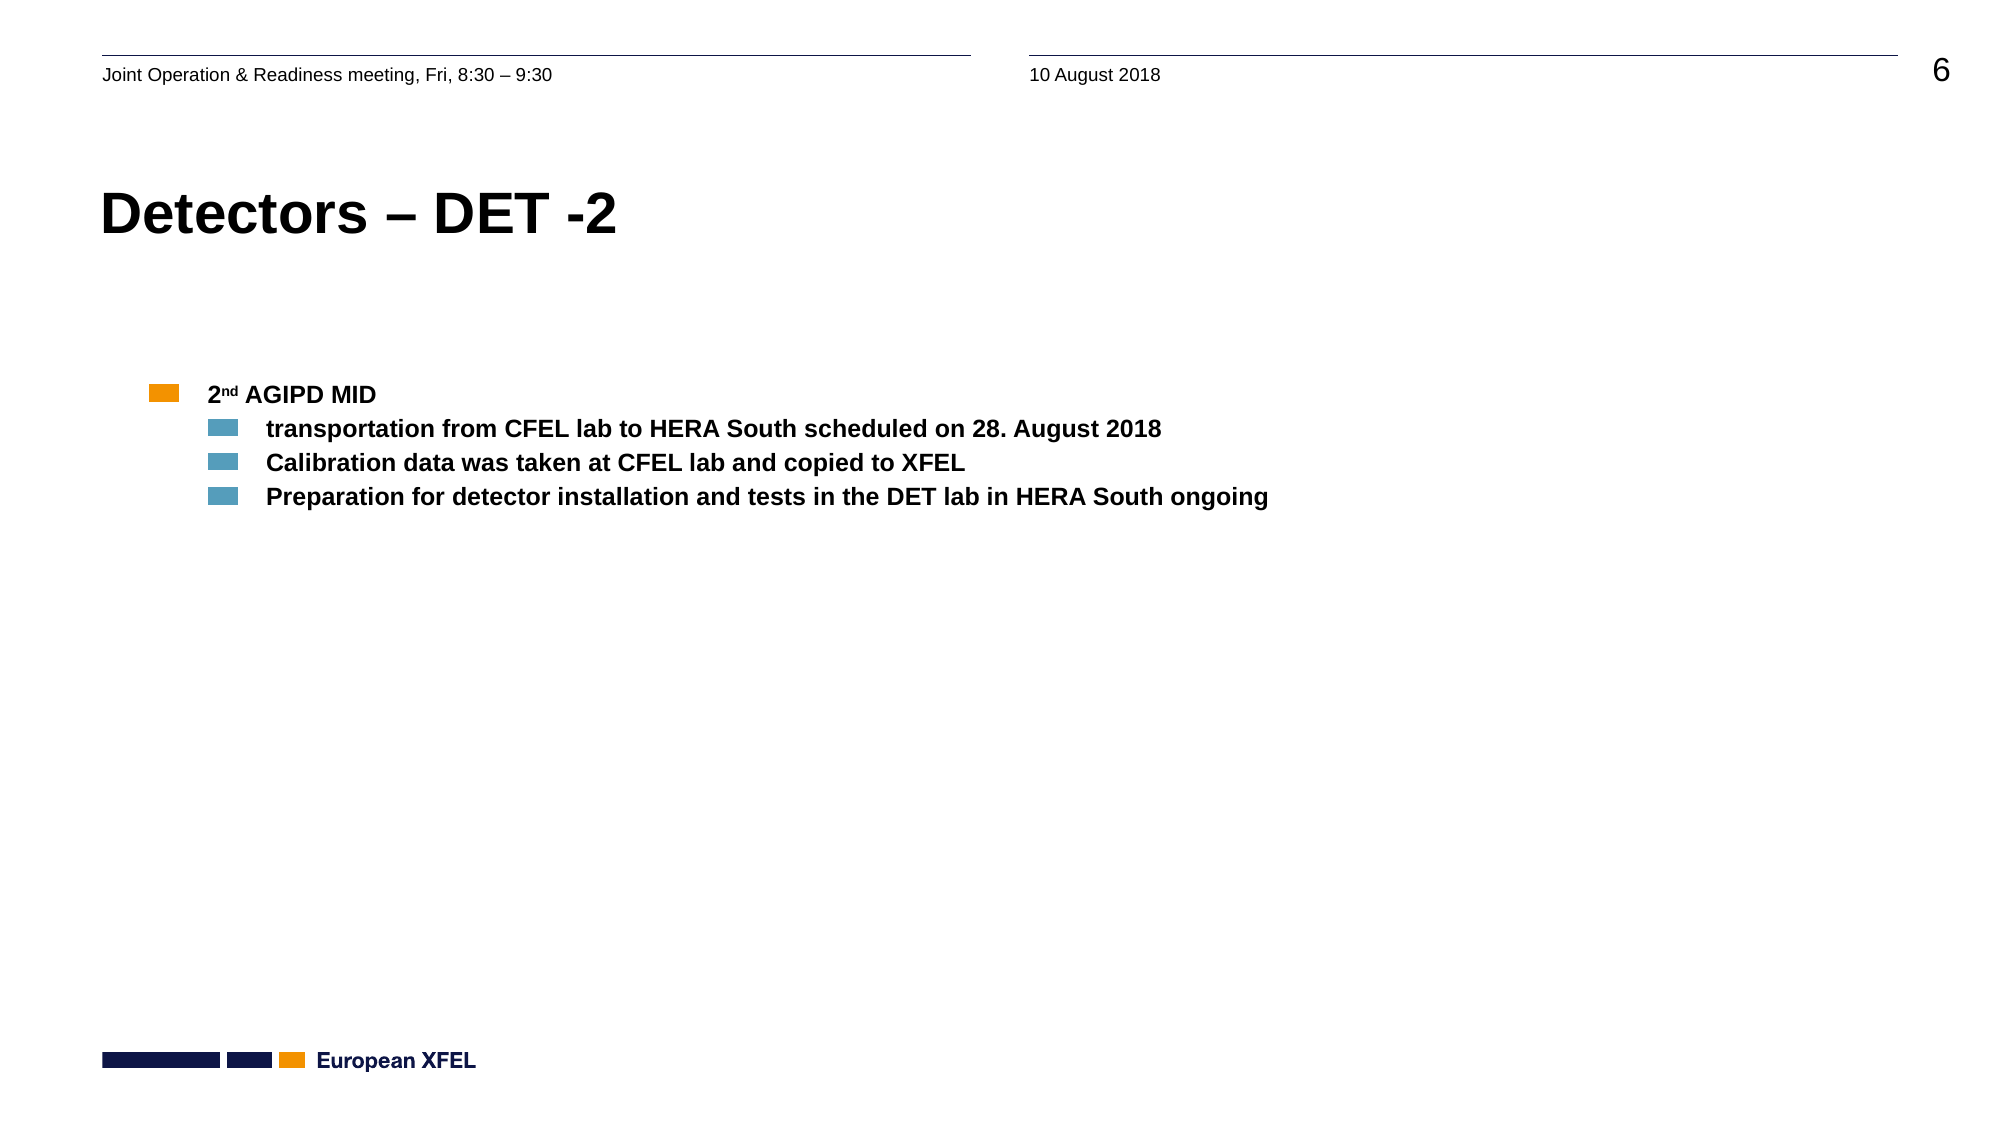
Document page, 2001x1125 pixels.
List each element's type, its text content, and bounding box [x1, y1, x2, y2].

title Detectors – DET -2 [100, 116, 1898, 245]
list 2nd AGIPD MID transportation from CFEL lab to HERA South scheduled on 28. August 2018 Calibration data was taken at CFEL lab and copied to XFEL Preparation for detector installation and tests in the DET lab in HERA South ongoing [148, 332, 1867, 971]
